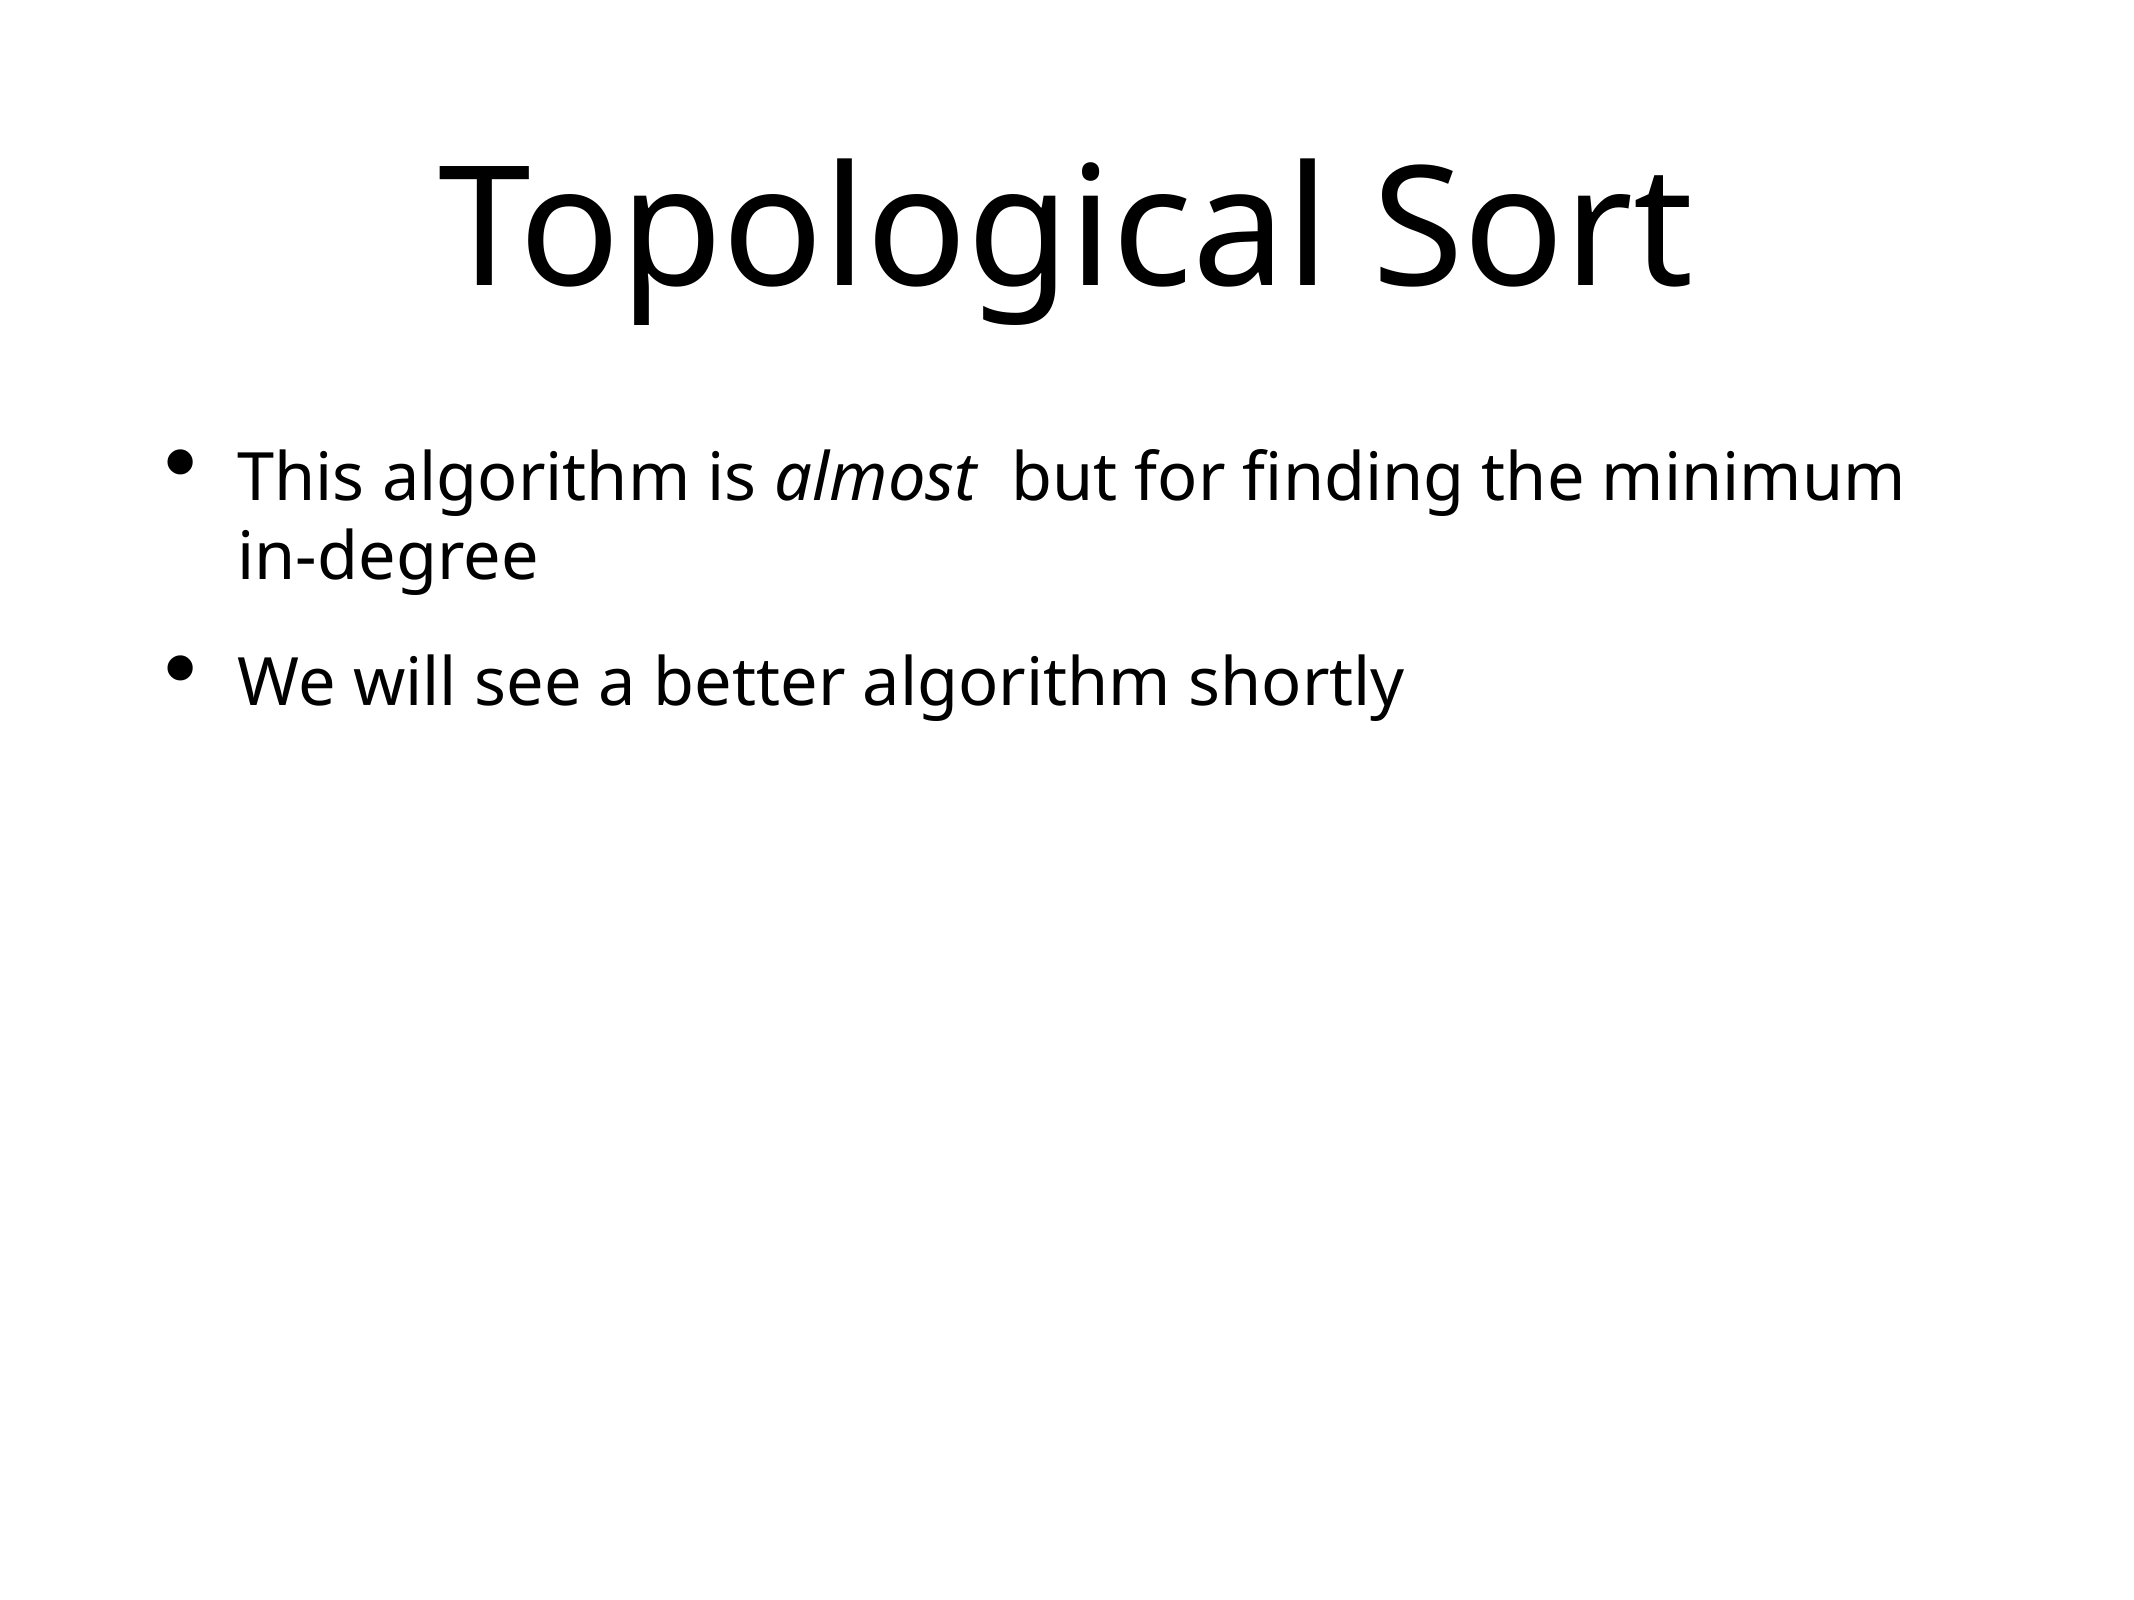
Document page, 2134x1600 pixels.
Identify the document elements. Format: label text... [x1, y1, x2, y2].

title Topological Sort [155, 41, 1978, 397]
list This algorithm is almost but for finding the minimum in-degree We will see a better algorithm shortly [155, 424, 1978, 1457]
